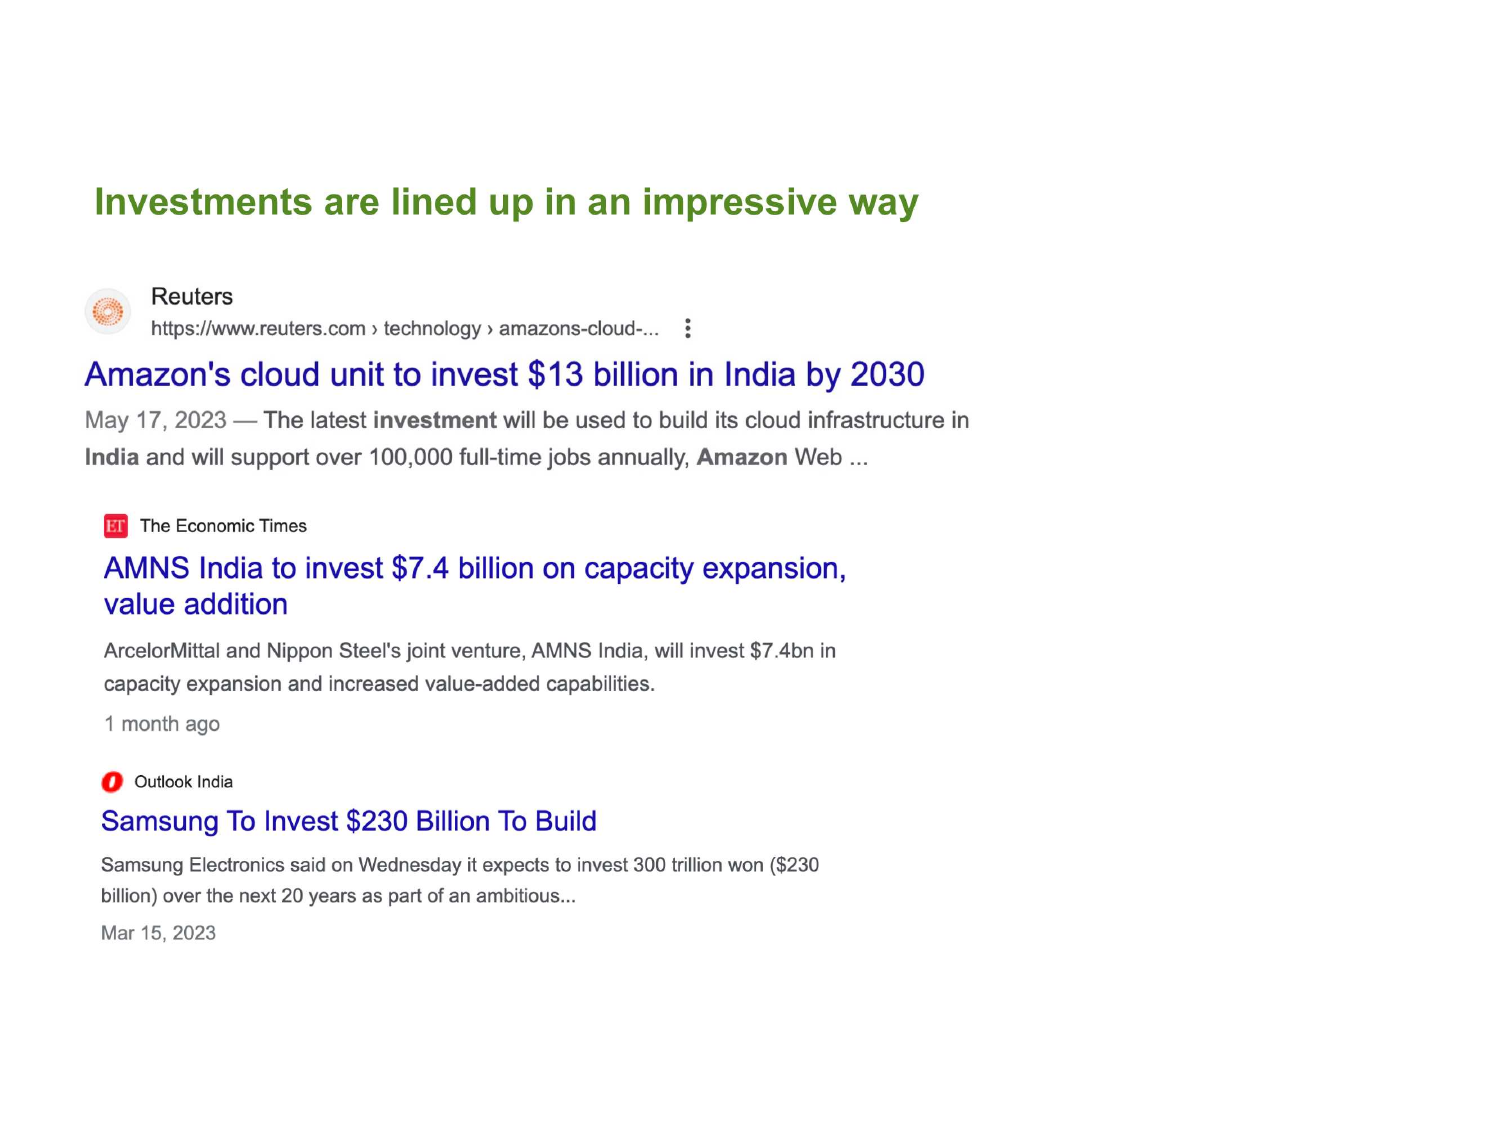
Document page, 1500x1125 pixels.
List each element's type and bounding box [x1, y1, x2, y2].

picture [0, 141, 1500, 987]
